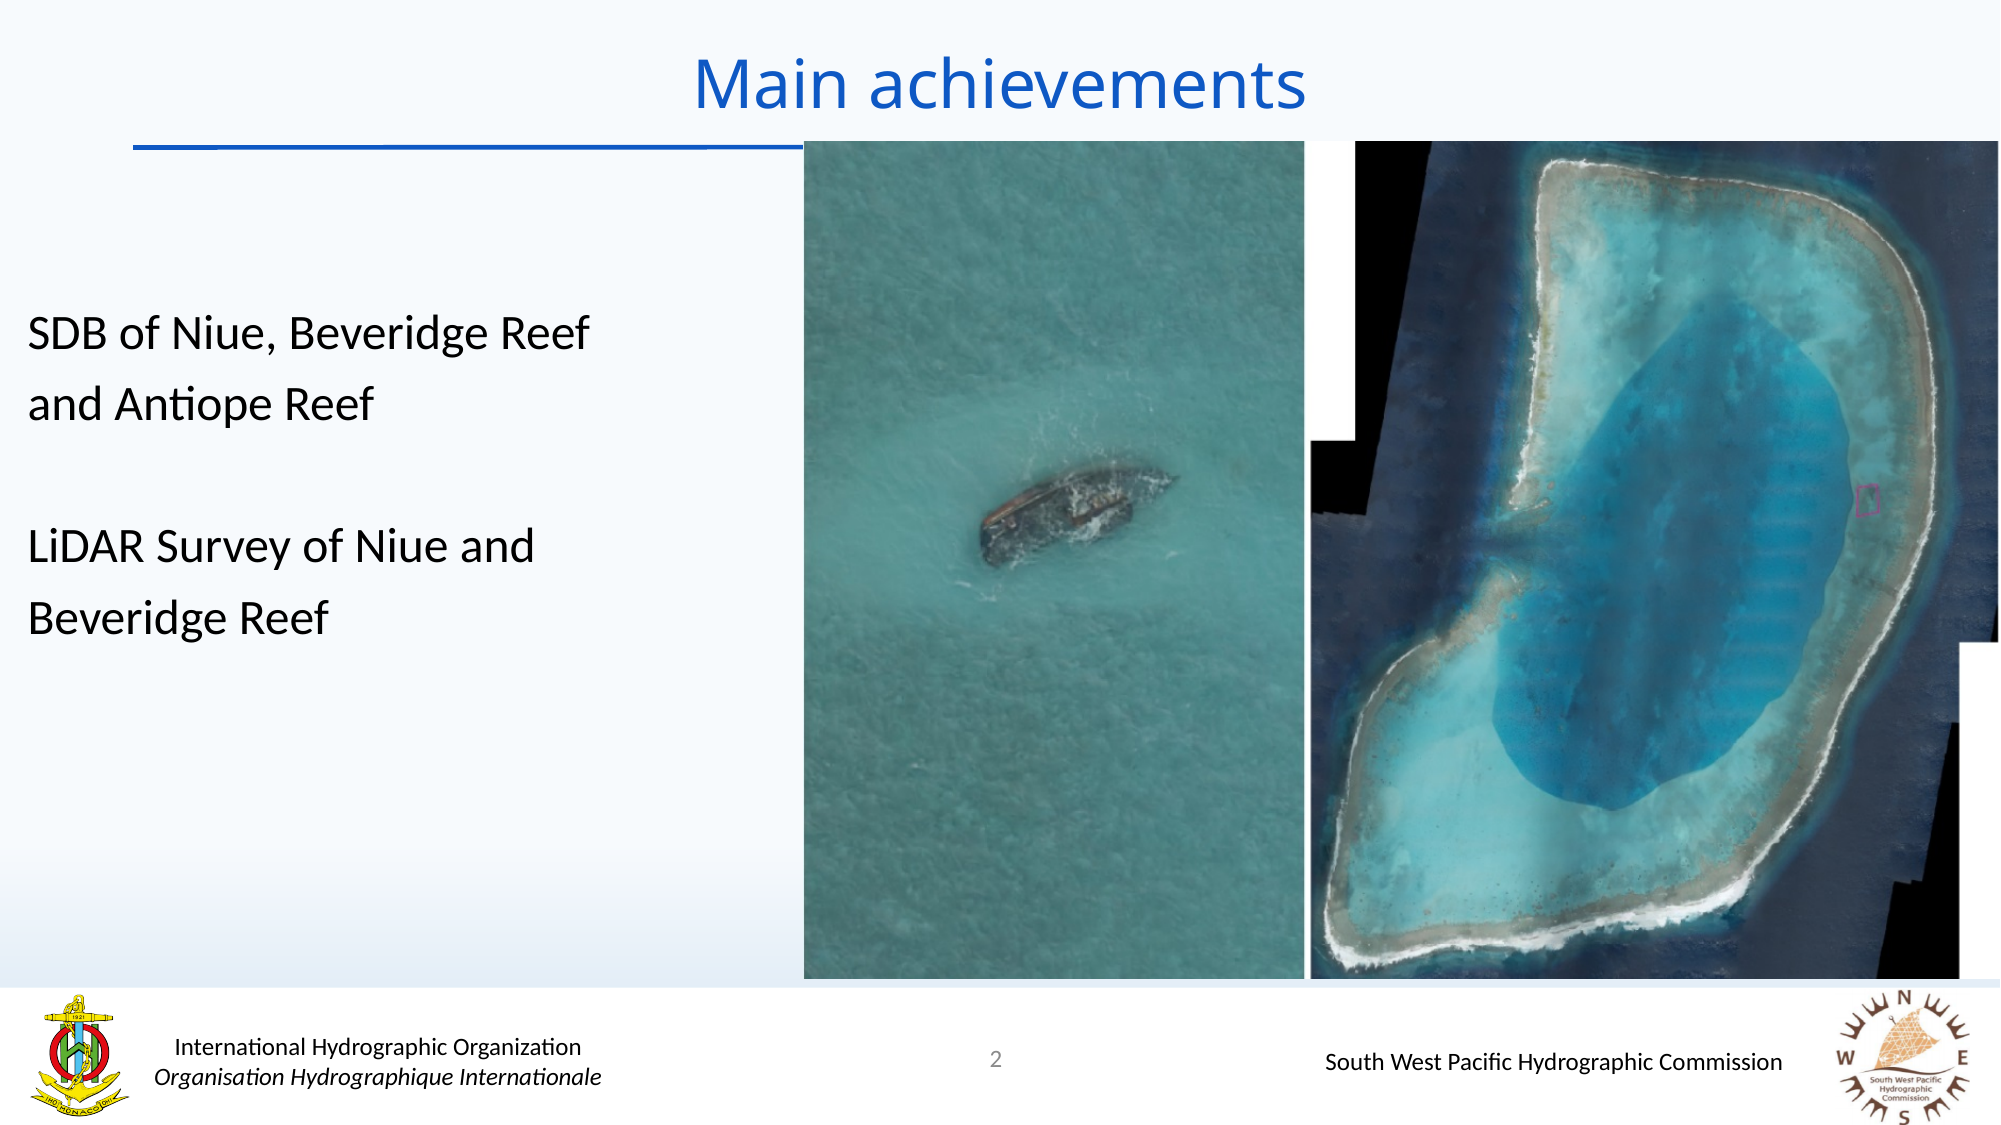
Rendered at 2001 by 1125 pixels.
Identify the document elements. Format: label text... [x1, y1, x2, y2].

title Main achievements [137, 42, 1863, 132]
list SDB of Niue, Beveridge Reef and Antiope Reef LiDAR Survey of Niue and Beveridge Reef [12, 299, 803, 654]
slide_number 2 [771, 1027, 1221, 1088]
picture [1835, 989, 1970, 1125]
picture [803, 140, 2000, 979]
picture [22, 990, 134, 1125]
